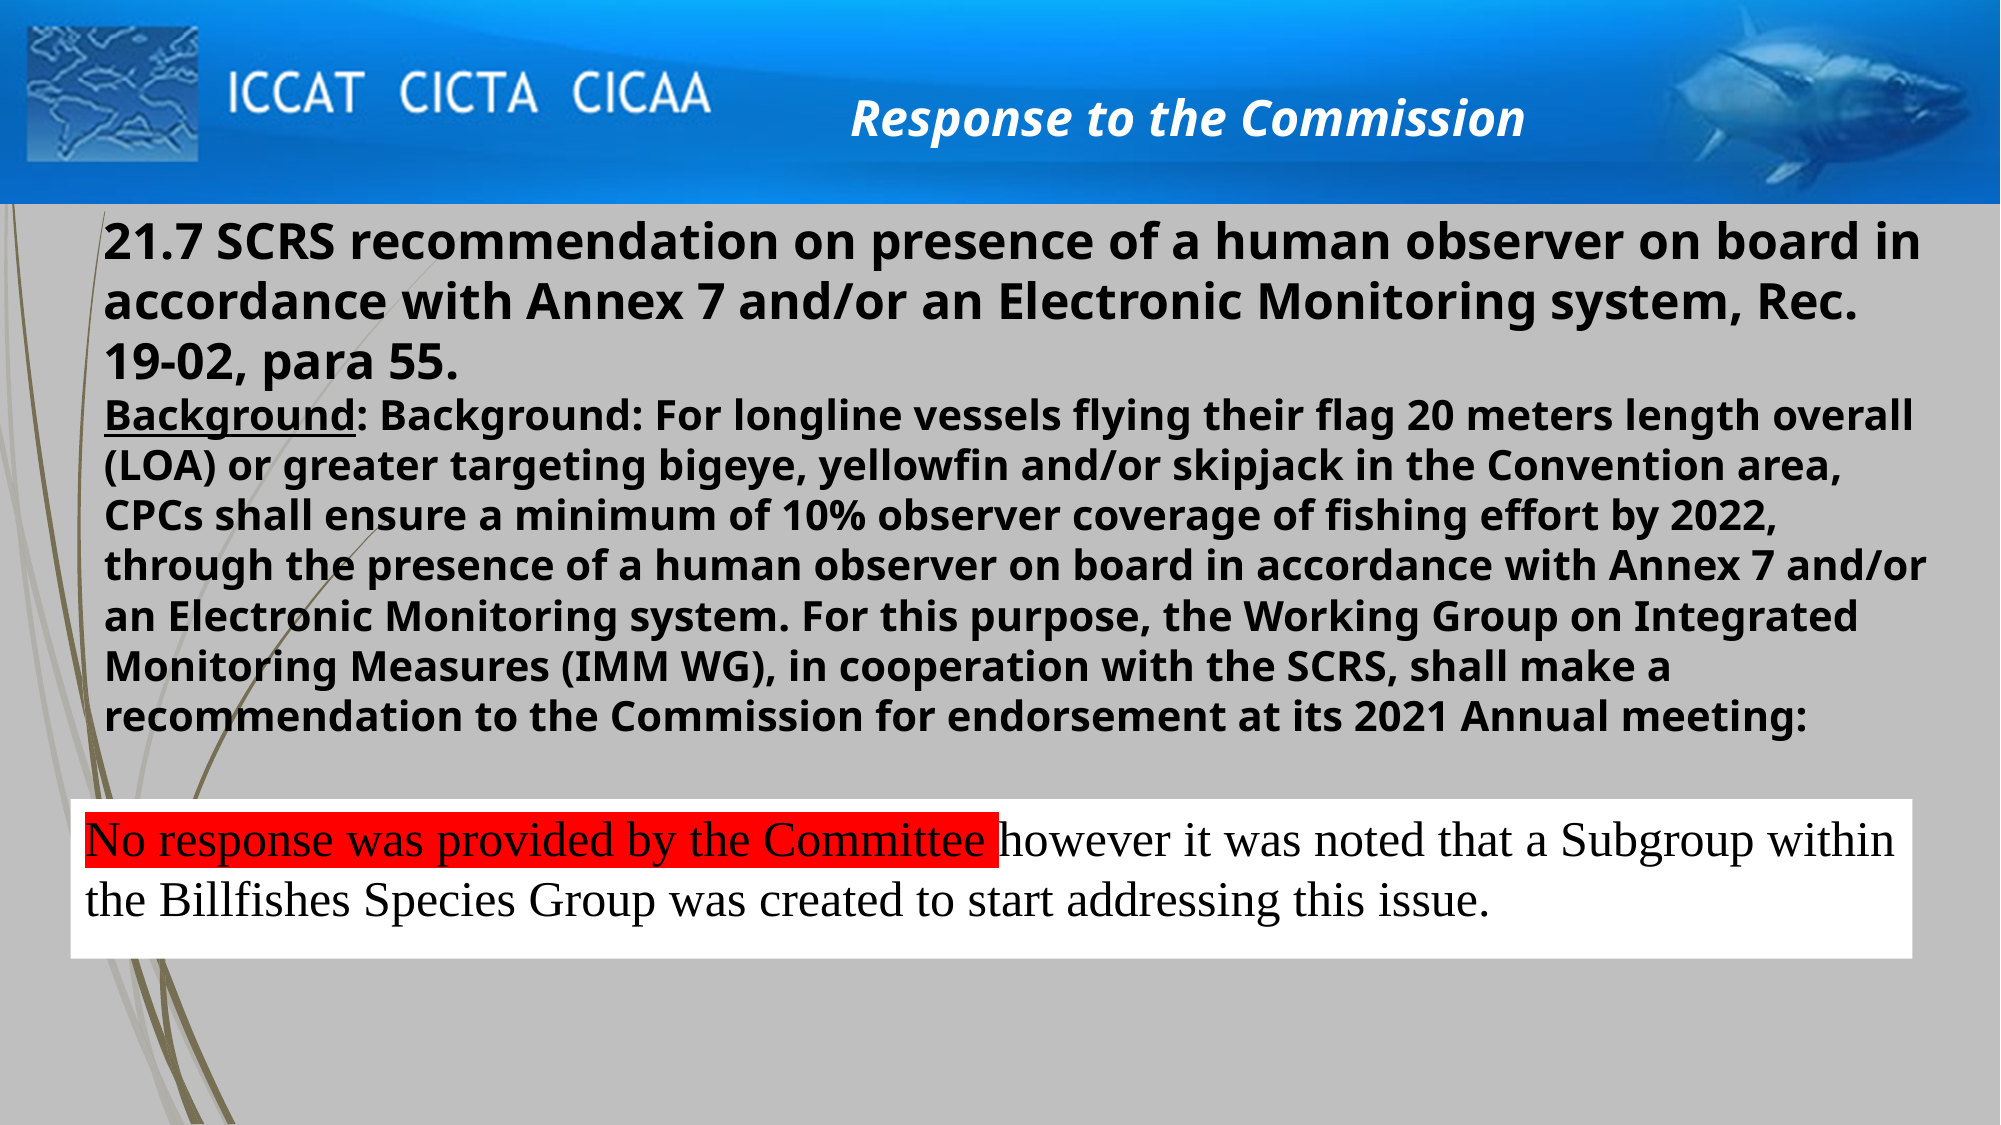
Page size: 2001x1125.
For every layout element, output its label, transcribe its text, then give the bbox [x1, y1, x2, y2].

text_box 21.7 SCRS recommendation on presence of a human observer on board in accordance with Annex 7 and/or an Electronic Monitoring system, Rec. 19-02, para 55. Background: Background: For longline vessels flying their flag 20 meters length overall (LOA) or greater targeting bigeye, yellowfin and/or skipjack in the Convention area, CPCs shall ensure a minimum of 10% observer coverage of fishing effort by 2022, through the presence of a human observer on board in accordance with Annex 7 and/or an Electronic Monitoring system. For this purpose, the Working Group on Integrated Monitoring Measures (IMM WG), in cooperation with the SCRS, shall make a recommendation to the Commission for endorsement at its 2021 Annual meeting: [89, 215, 1952, 747]
text_box No response was provided by the Committee however it was noted that a Subgroup within the Billfishes Species Group was created to start addressing this issue. [70, 799, 1913, 959]
picture [0, 0, 2000, 204]
